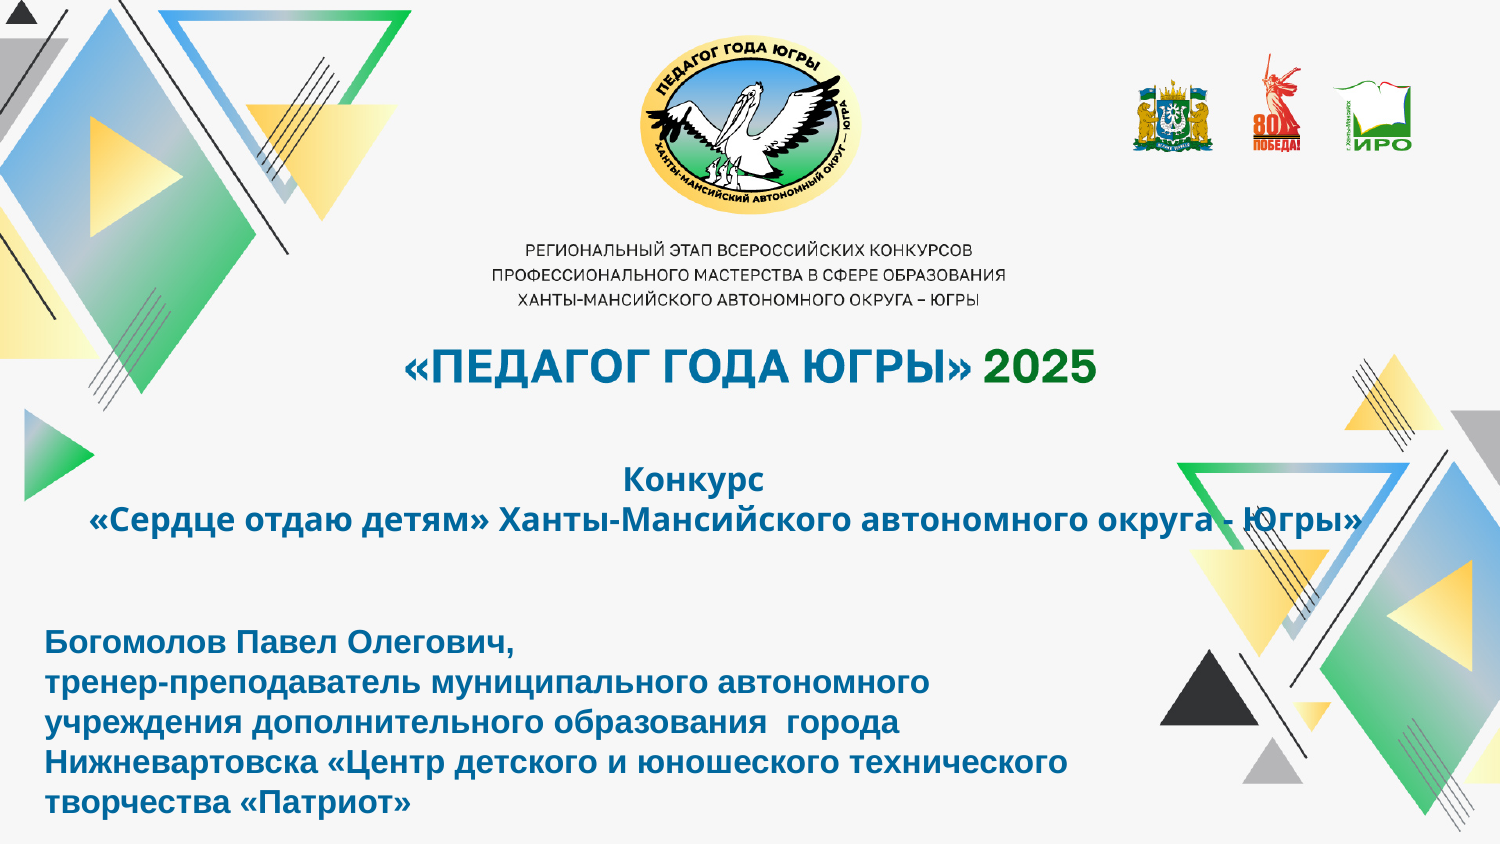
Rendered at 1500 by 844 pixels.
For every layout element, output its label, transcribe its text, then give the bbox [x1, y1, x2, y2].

picture [0, 0, 1500, 844]
text_box Богомолов Павел Олегович, тренер-преподаватель муниципального автономного учреждения дополнительного образования города Нижневартовска «Центр детского и юношеского технического творчества «Патриот» [29, 612, 1152, 798]
title Конкурс «Сердце отдаю детям» Ханты-Мансийского автономного округа - Югры» [88, 445, 1388, 552]
